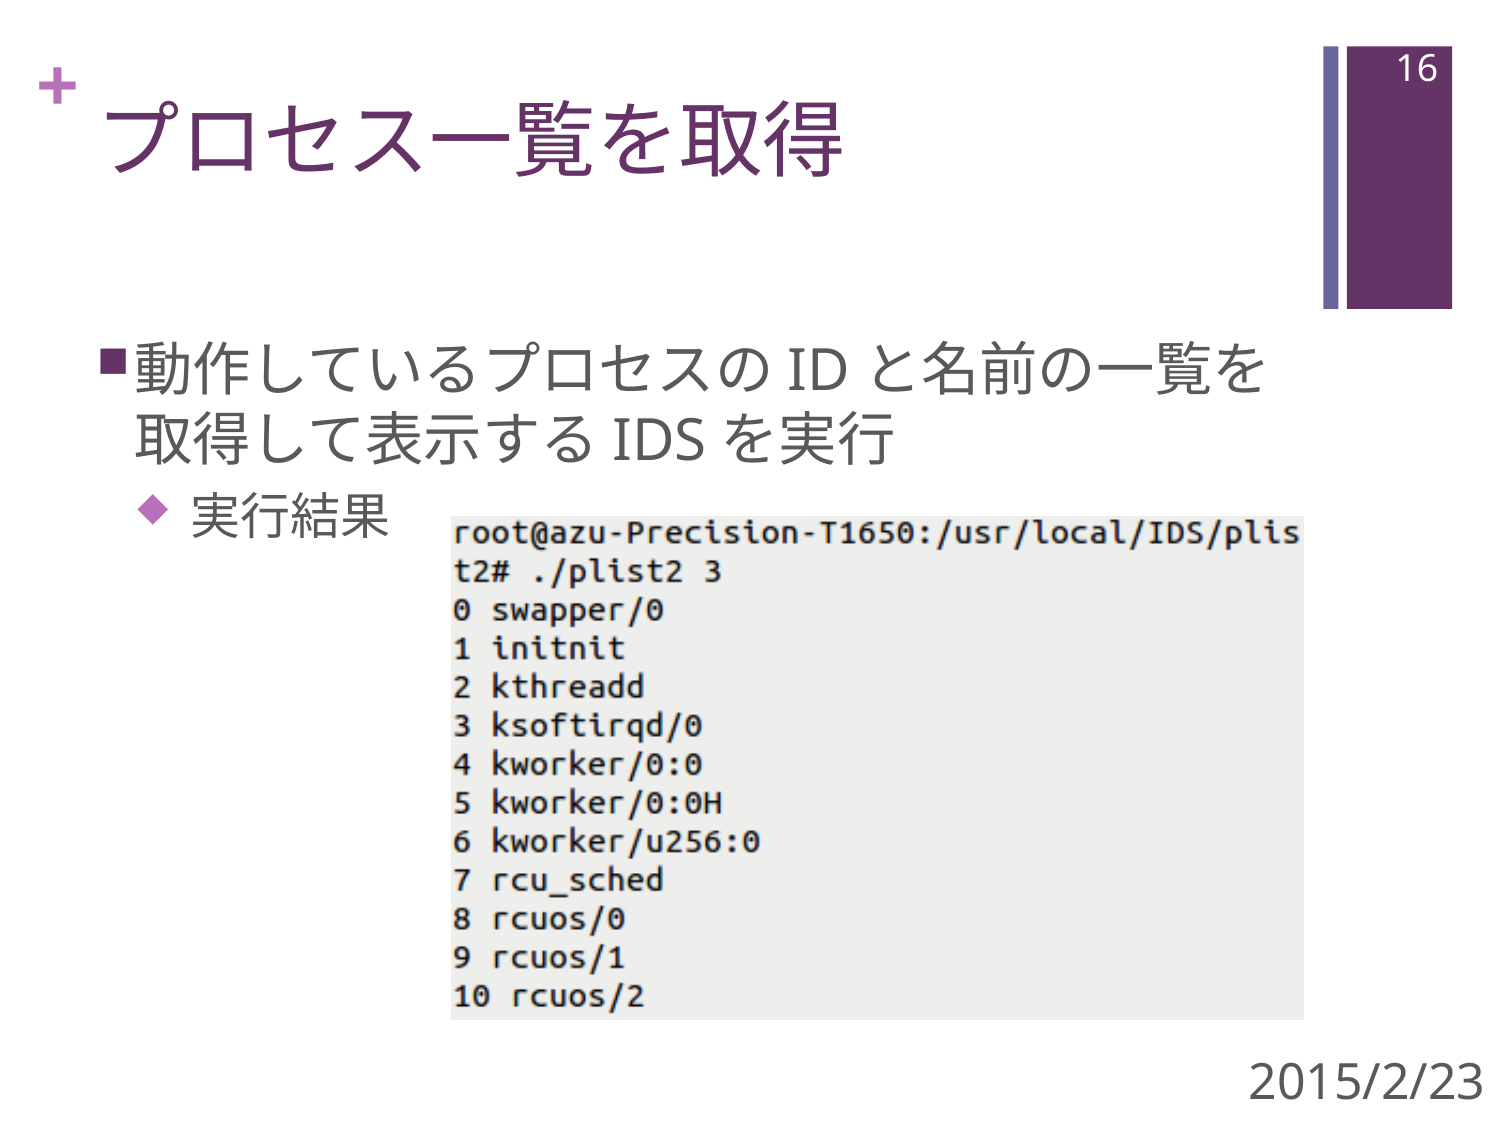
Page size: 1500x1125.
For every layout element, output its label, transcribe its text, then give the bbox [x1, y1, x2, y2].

list 動作しているプロセスのIDと名前の一覧を取得して表示するIDSを実行 実行結果 [81, 324, 1322, 1114]
footer 2015/2/23 [495, 1053, 1500, 1114]
slide_number 15 [1362, 39, 1454, 100]
picture [450, 515, 1305, 1021]
title プロセス一覧を取得 [81, 79, 1322, 263]
